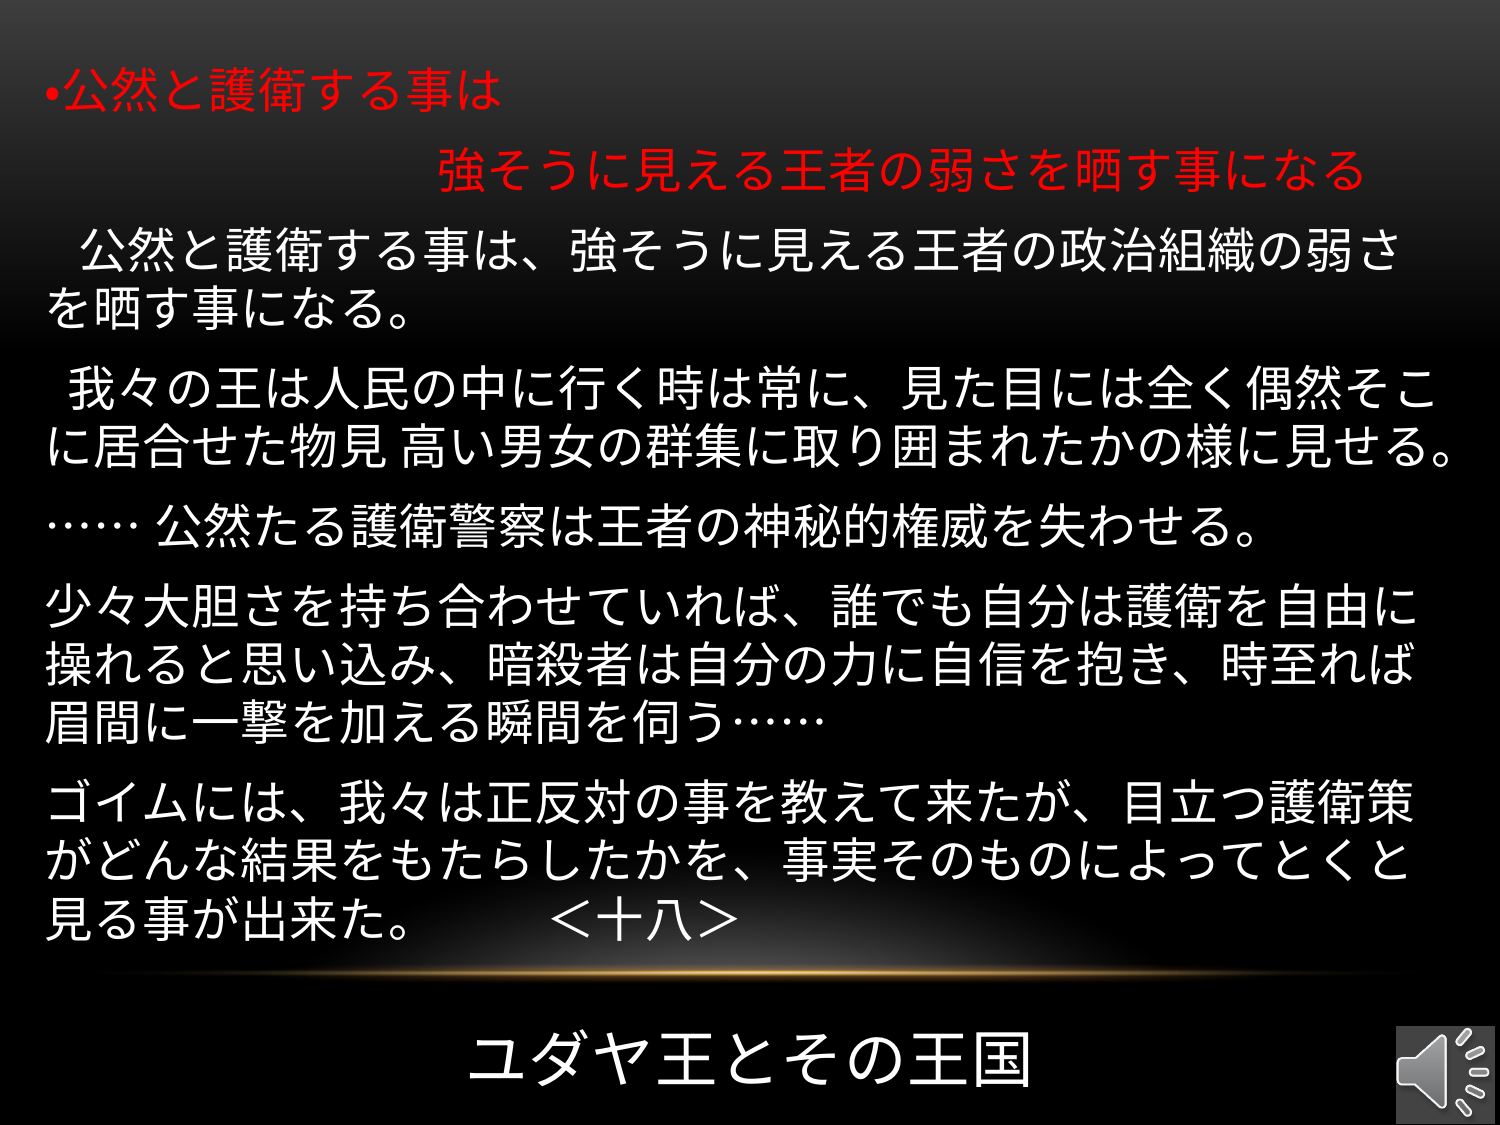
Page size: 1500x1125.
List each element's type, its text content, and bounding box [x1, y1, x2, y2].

list ・公然と護衛する事は 強そうに見える王者の弱さを晒す事になる 公然と護衛する事は、強そうに見える王者の政治組織の弱さを晒す事になる。 我々の王は人民の中に行く時は常に、見た目には全く偶然そこに居合せた物見 高い男女の群集に取り囲まれたかの様に見せる。 ……公然たる護衛警察は王者の神秘的権威を失わせる。 少々大胆さを持ち合わせていれば、誰でも自分は護衛を自由に操れると思い込み、暗殺者は自分の力に自信を抱き、時至れば眉間に一撃を加える瞬間を伺う…… ゴイムには、我々は正反対の事を教えて来たが、目立つ護衛策がどんな結果をもたらしたかを、事実そのものによってとくと見る事が出来た。 ＜十八＞ [29, 30, 1459, 976]
picture [0, 0, 1500, 1125]
title ユダヤ王とその王国 [99, 976, 1400, 1125]
